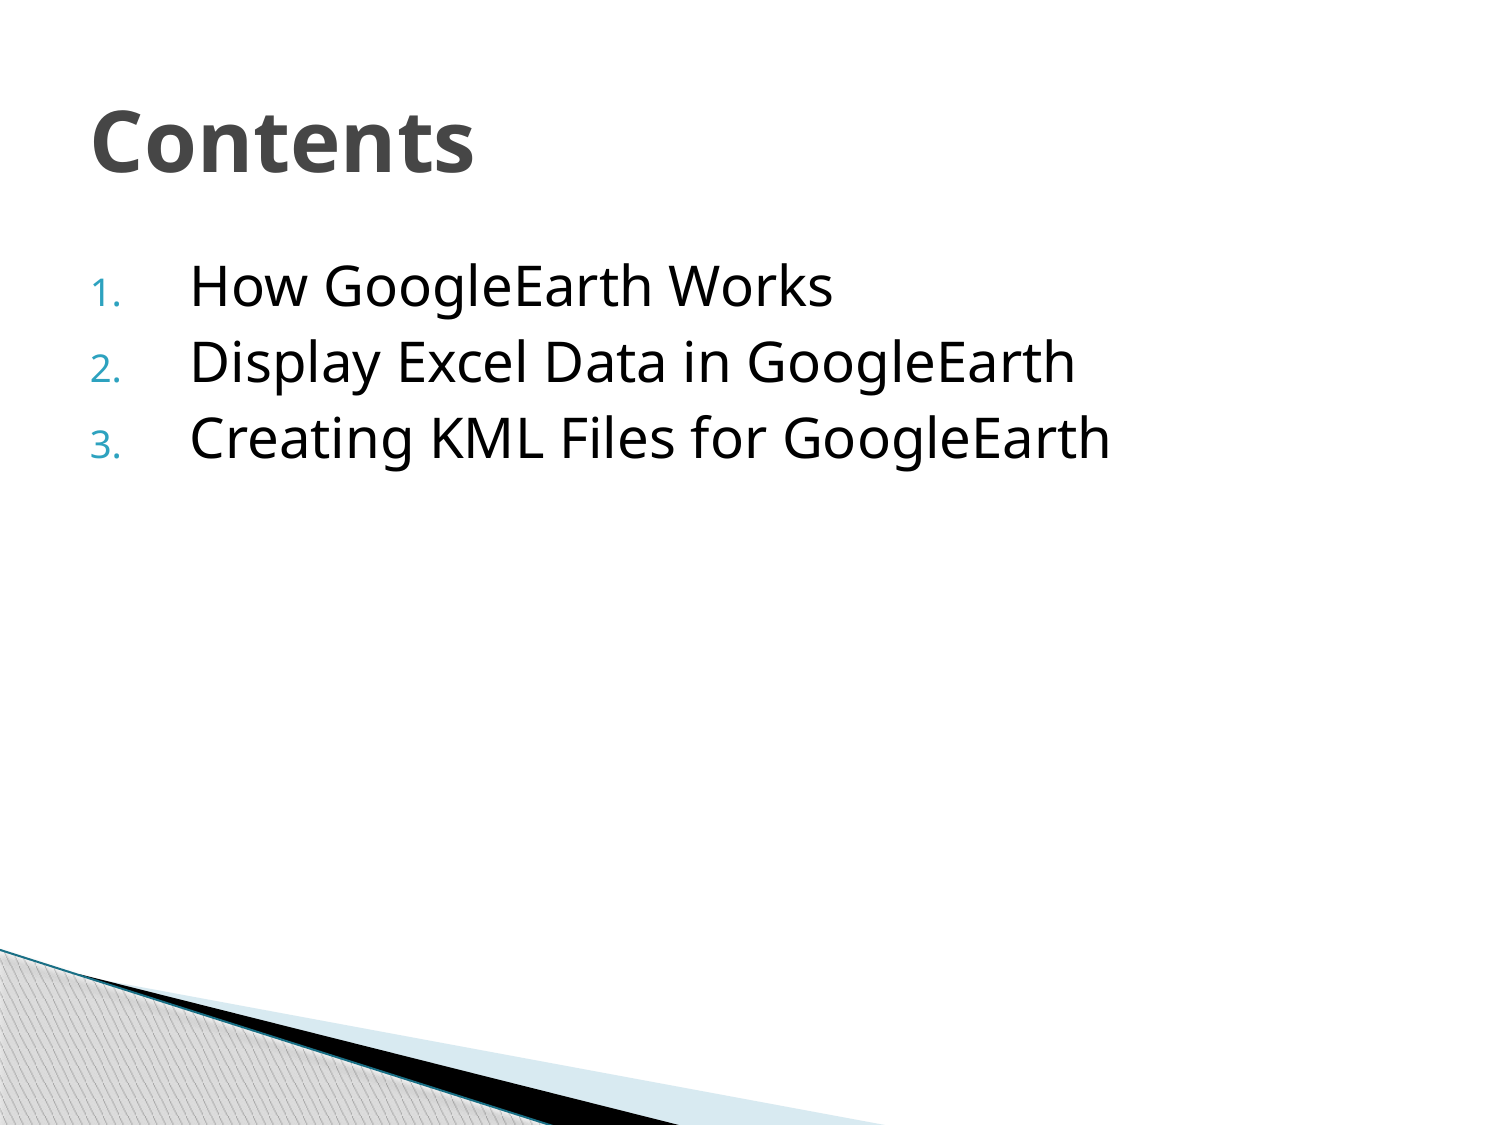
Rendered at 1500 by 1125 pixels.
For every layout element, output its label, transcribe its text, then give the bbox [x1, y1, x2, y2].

title Contents [75, 45, 1425, 233]
list How GoogleEarth Works Display Excel Data in GoogleEarth Creating KML Files for GoogleEarth [75, 243, 1425, 986]
